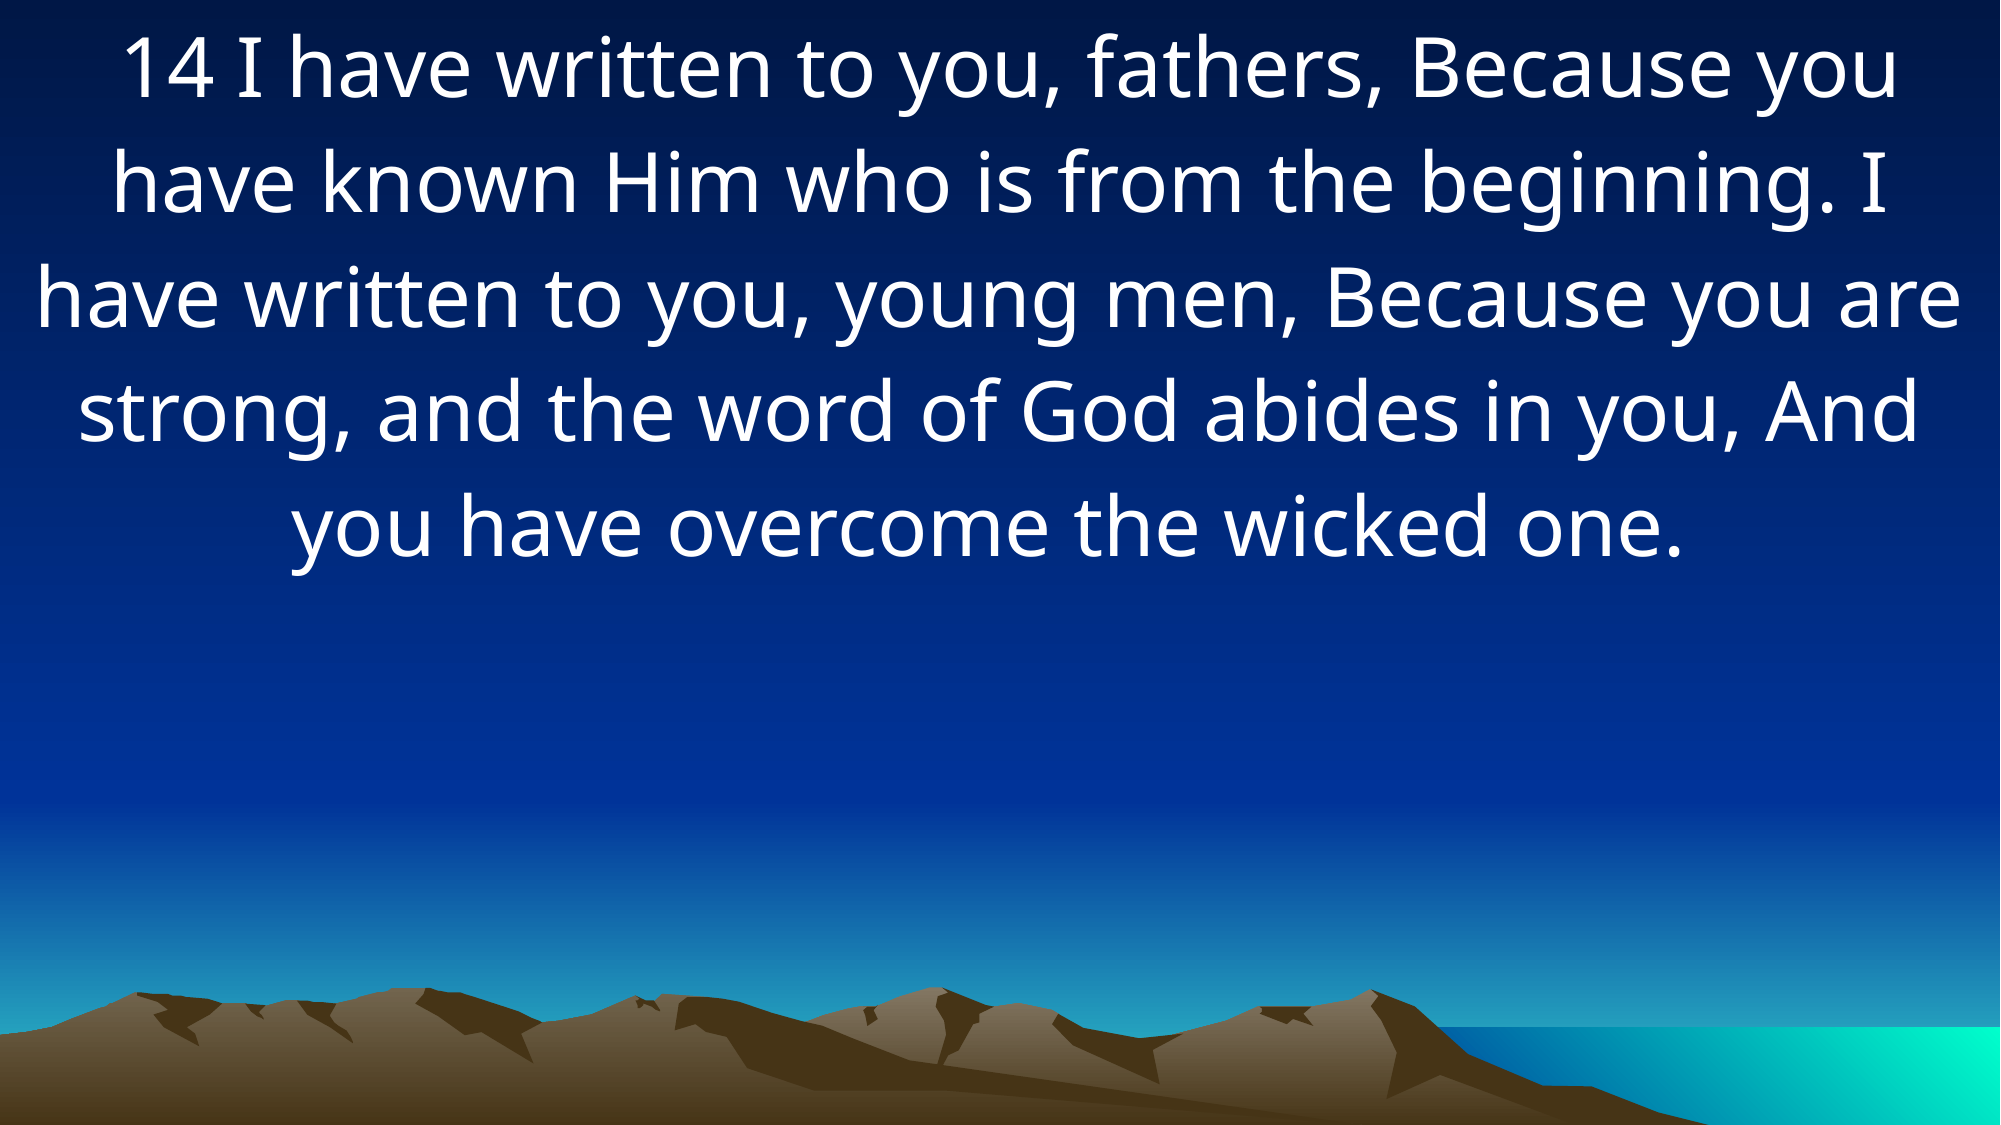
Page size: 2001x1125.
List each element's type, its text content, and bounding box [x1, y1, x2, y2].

text_box 14 I have written to you, fathers, Because you have known Him who is from the beginning. I have written to you, young men, Because you are strong, and the word of God abides in you, And you have overcome the wicked one. [0, 0, 2000, 900]
